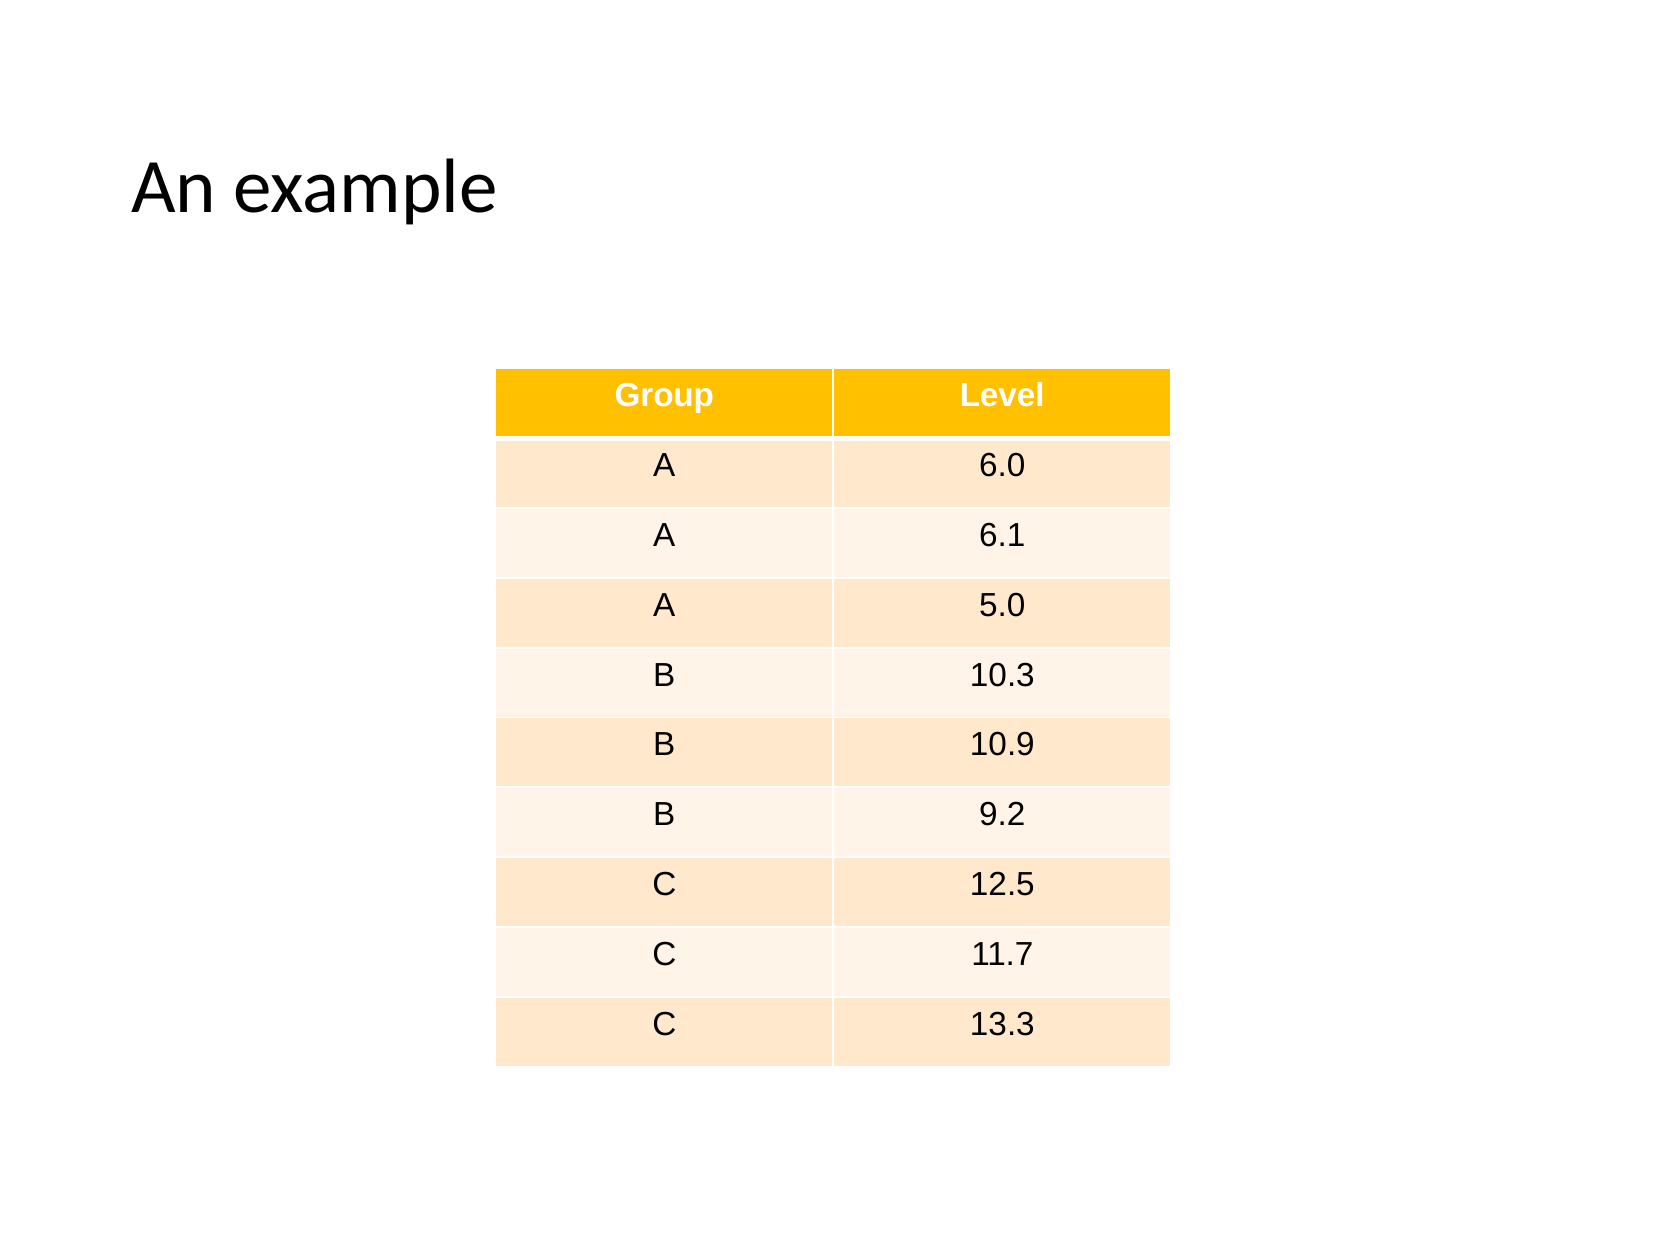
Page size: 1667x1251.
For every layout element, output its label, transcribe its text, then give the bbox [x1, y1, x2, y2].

table_cell C [496, 998, 832, 1066]
table_cell B [496, 649, 832, 717]
table_cell 11.7 [834, 928, 1170, 996]
table_cell 10.9 [834, 718, 1170, 786]
table_cell 6.0 [834, 441, 1170, 507]
table_cell A [496, 509, 832, 577]
table_cell 12.5 [834, 858, 1170, 926]
table_cell 9.2 [834, 788, 1170, 856]
table_cell 6.1 [834, 509, 1170, 577]
table_header Level [834, 369, 1170, 436]
table_cell 10.3 [834, 649, 1170, 717]
table_cell A [496, 441, 832, 507]
table_header Group [496, 369, 832, 436]
table_cell B [496, 718, 832, 786]
table_cell 13.3 [834, 998, 1170, 1066]
table_cell C [496, 928, 832, 996]
table_cell C [496, 858, 832, 926]
table_cell A [496, 579, 832, 647]
table_cell 5.0 [834, 579, 1170, 647]
title An example [114, 66, 1553, 309]
table_cell B [496, 788, 832, 856]
